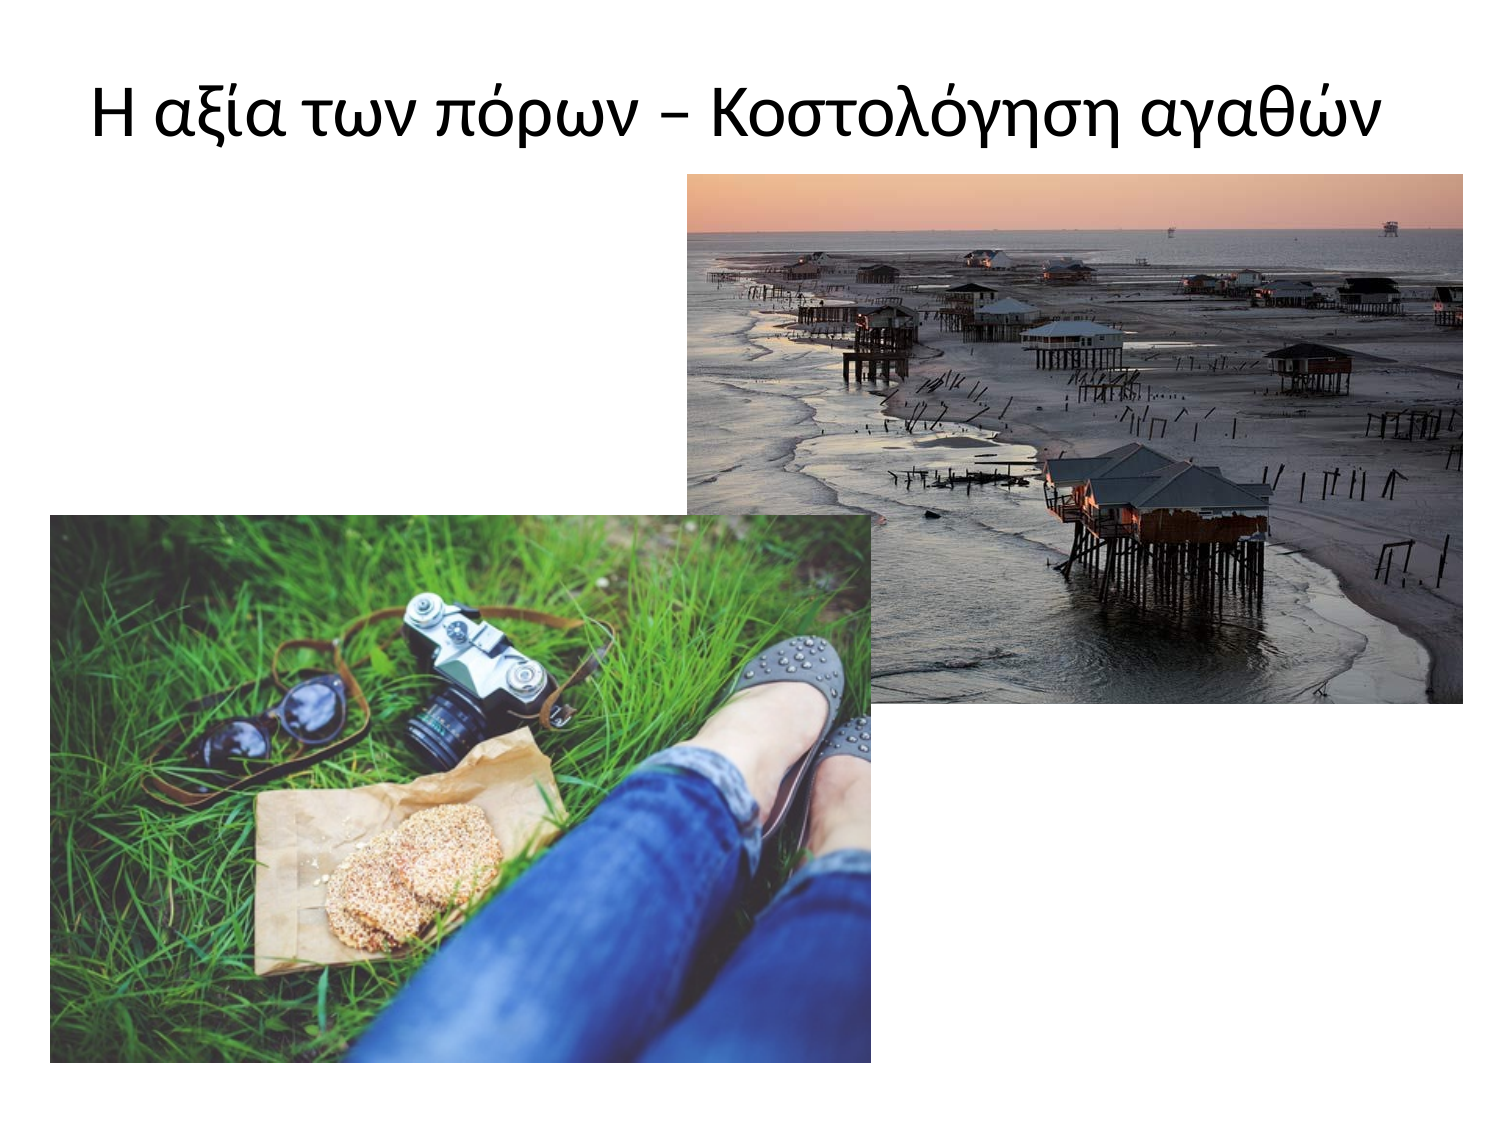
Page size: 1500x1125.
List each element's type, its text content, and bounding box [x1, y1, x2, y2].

picture [49, 174, 1463, 1063]
title Η αξία των πόρων – Κοστολόγηση αγαθών [75, 12, 1425, 200]
